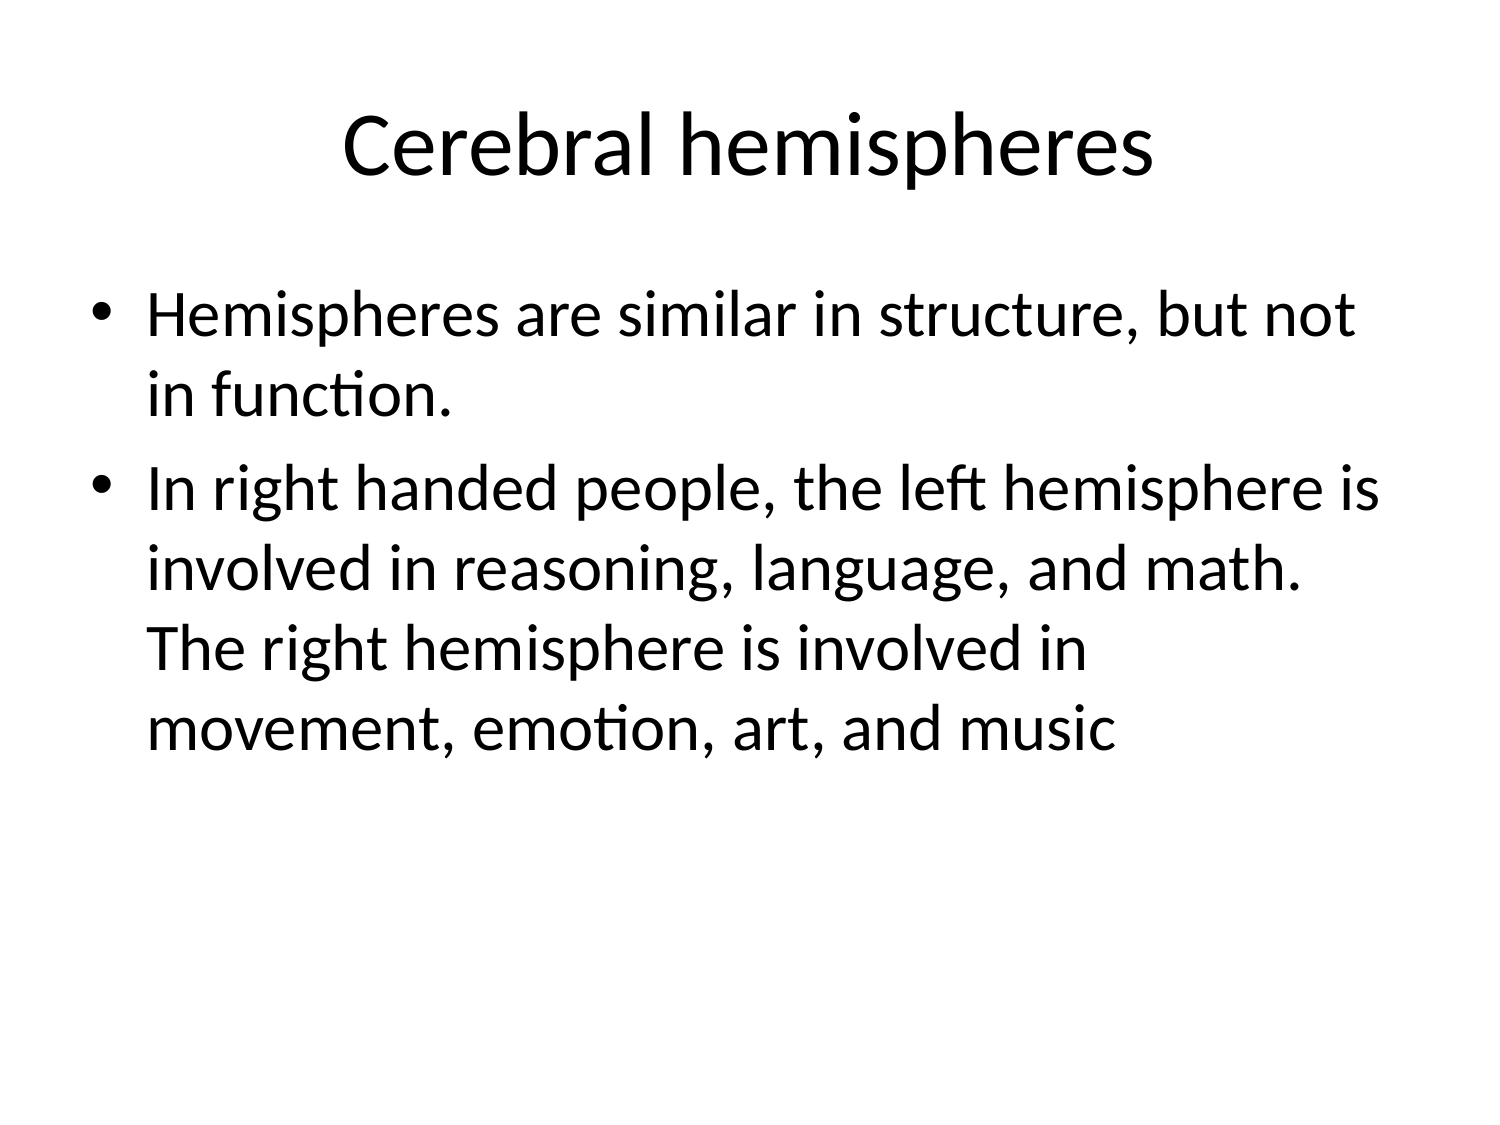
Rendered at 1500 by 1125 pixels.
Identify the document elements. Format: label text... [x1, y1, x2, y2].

list Hemispheres are similar in structure, but not in function. In right handed people, the left hemisphere is involved in reasoning, language, and math. The right hemisphere is involved in movement, emotion, art, and music [75, 262, 1425, 1005]
title Cerebral hemispheres [75, 45, 1425, 233]
